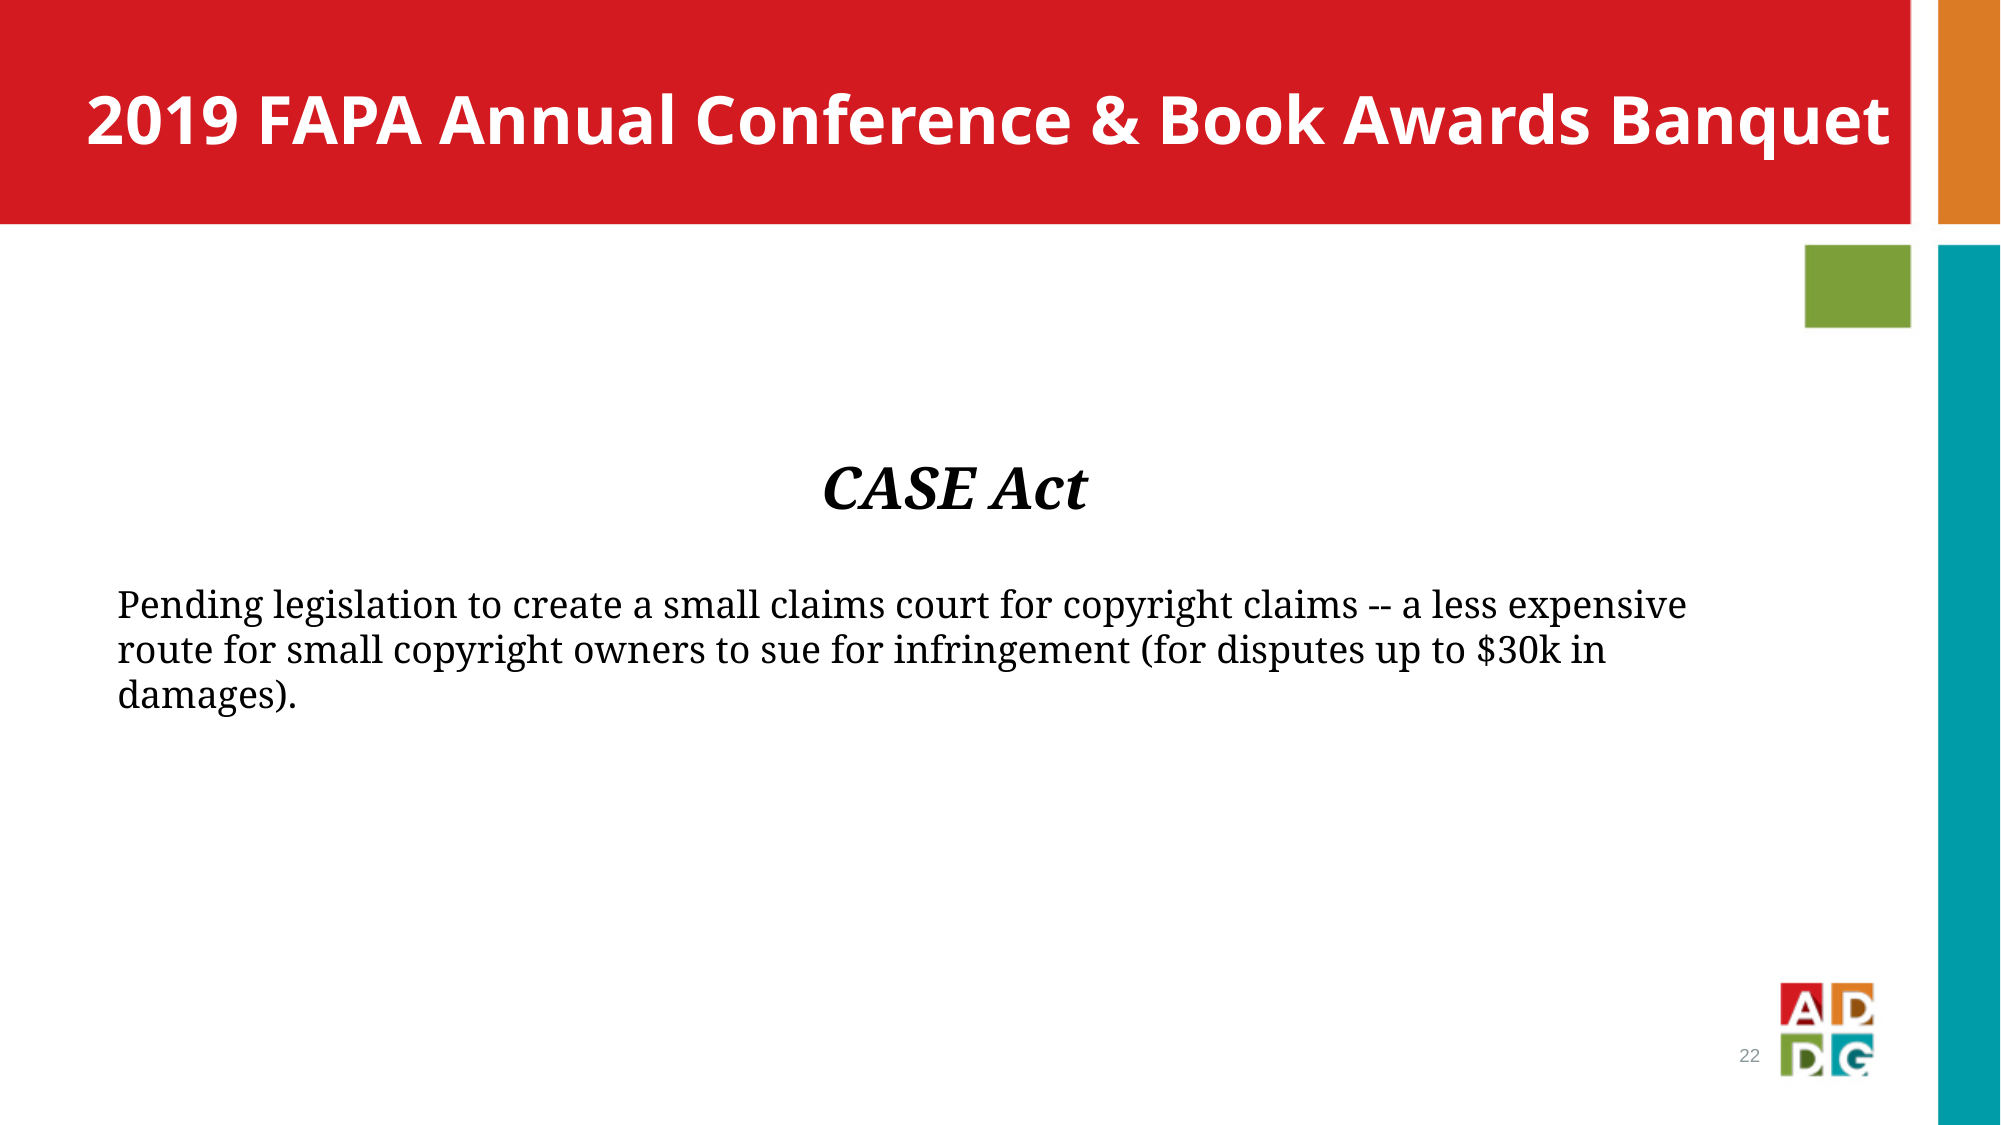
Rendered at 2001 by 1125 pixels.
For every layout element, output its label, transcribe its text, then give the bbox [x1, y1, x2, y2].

slide_number 22 [1718, 1024, 1770, 1085]
text_box CASE Act Pending legislation to create a small claims court for copyright claims -- a less expensive route for small copyright owners to sue for infringement (for disputes up to $30k in damages). [102, 443, 1808, 724]
text_box 2019 FAPA Annual Conference & Book Awards Banquet [28, 70, 1951, 246]
picture [0, 0, 2001, 1125]
